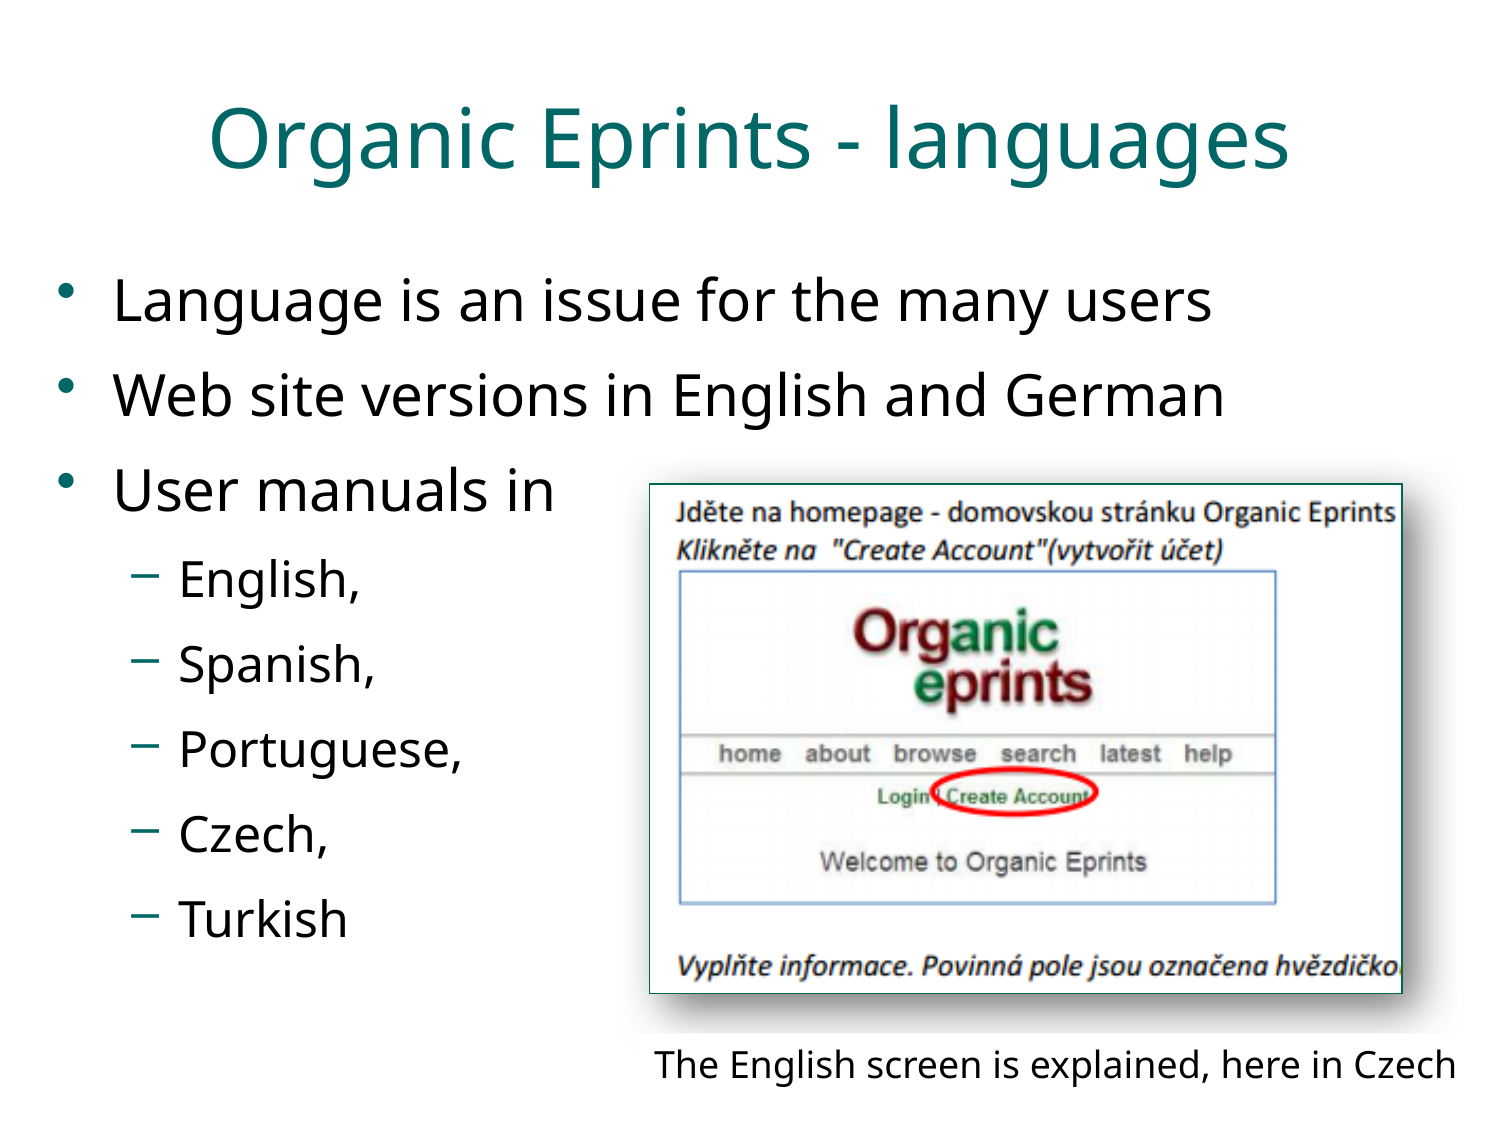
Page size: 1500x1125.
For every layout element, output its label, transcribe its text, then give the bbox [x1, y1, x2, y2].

picture [649, 484, 1402, 993]
text_box The English screen is explained, here in Czech [639, 1033, 1474, 1094]
title Organic Eprints - languages [41, 66, 1459, 204]
list Language is an issue for the many users Web site versions in English and German User manuals in English, Spanish, Portuguese, Czech, Turkish [41, 255, 1459, 1094]
